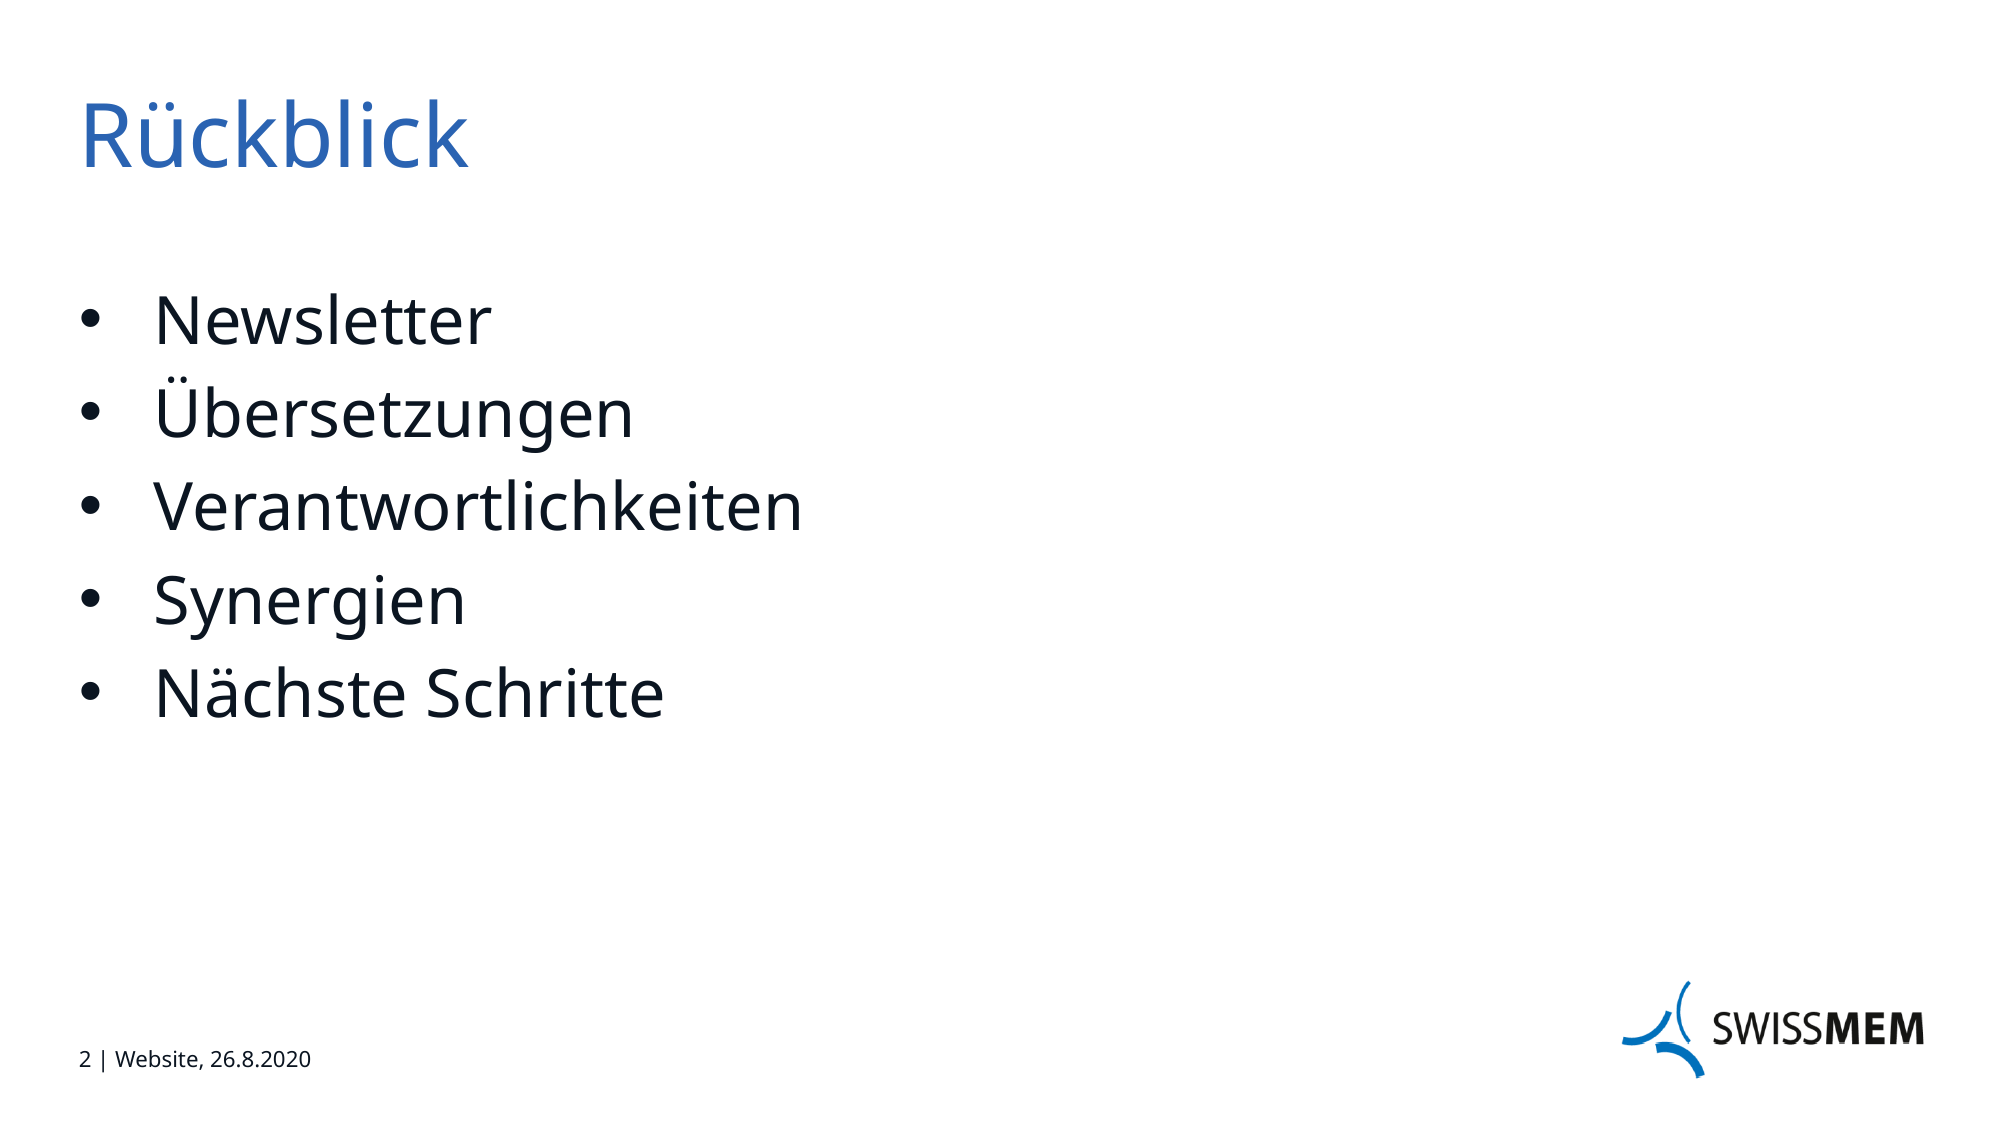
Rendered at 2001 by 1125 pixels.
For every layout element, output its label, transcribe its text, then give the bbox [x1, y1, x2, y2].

list Newsletter Übersetzungen Verantwortlichkeiten Synergien Nächste Schritte [78, 277, 1930, 941]
picture [1598, 972, 1983, 1125]
title Rückblick [78, 78, 1930, 161]
